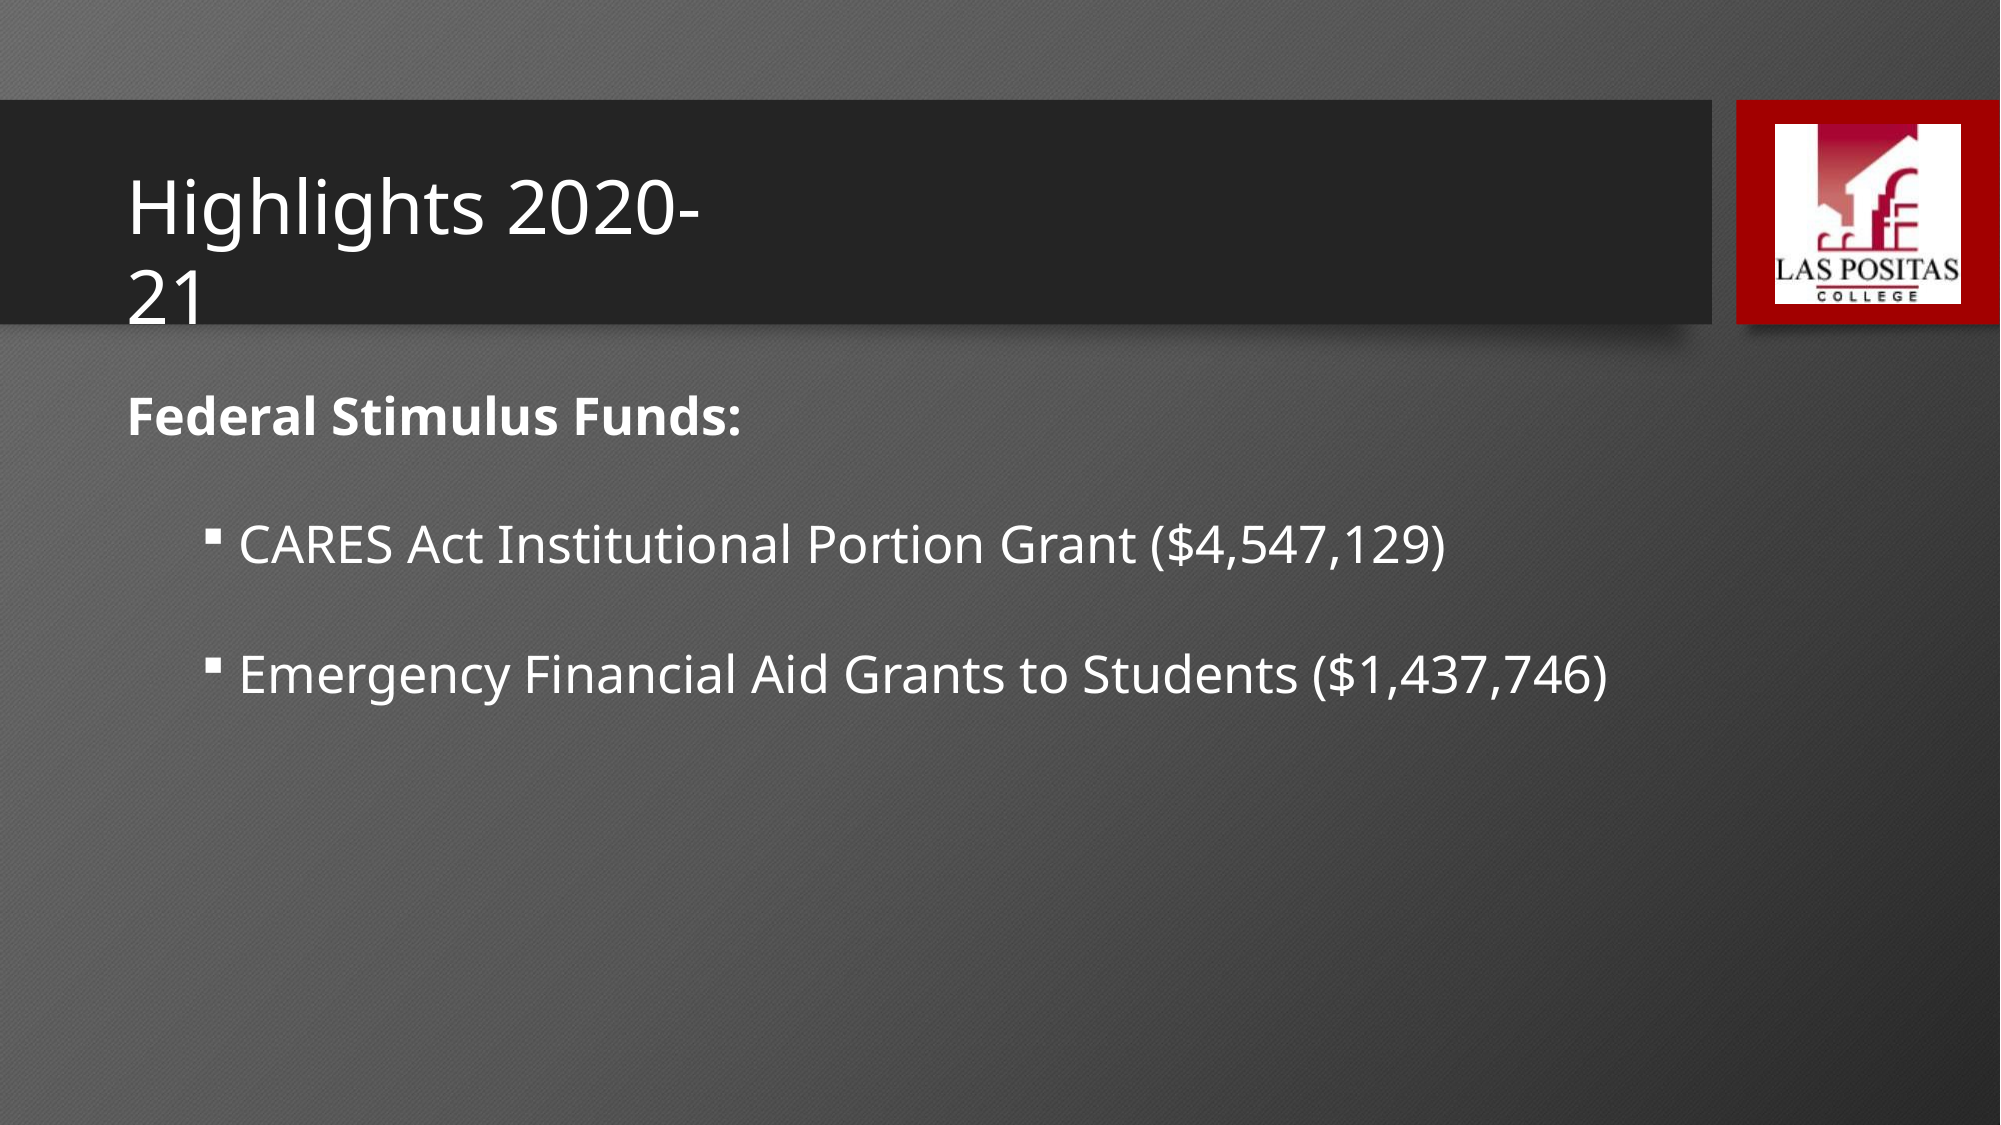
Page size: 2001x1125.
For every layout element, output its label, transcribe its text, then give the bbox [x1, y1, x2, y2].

text_box Federal Stimulus Funds: CARES Act Institutional Portion Grant ($4,547,129) Emergency Financial Aid Grants to Students ($1,437,746) [124, 380, 1690, 1125]
title Highlights 2020-21 [124, 157, 768, 348]
picture [1774, 124, 1962, 305]
picture [0, 0, 2000, 1125]
